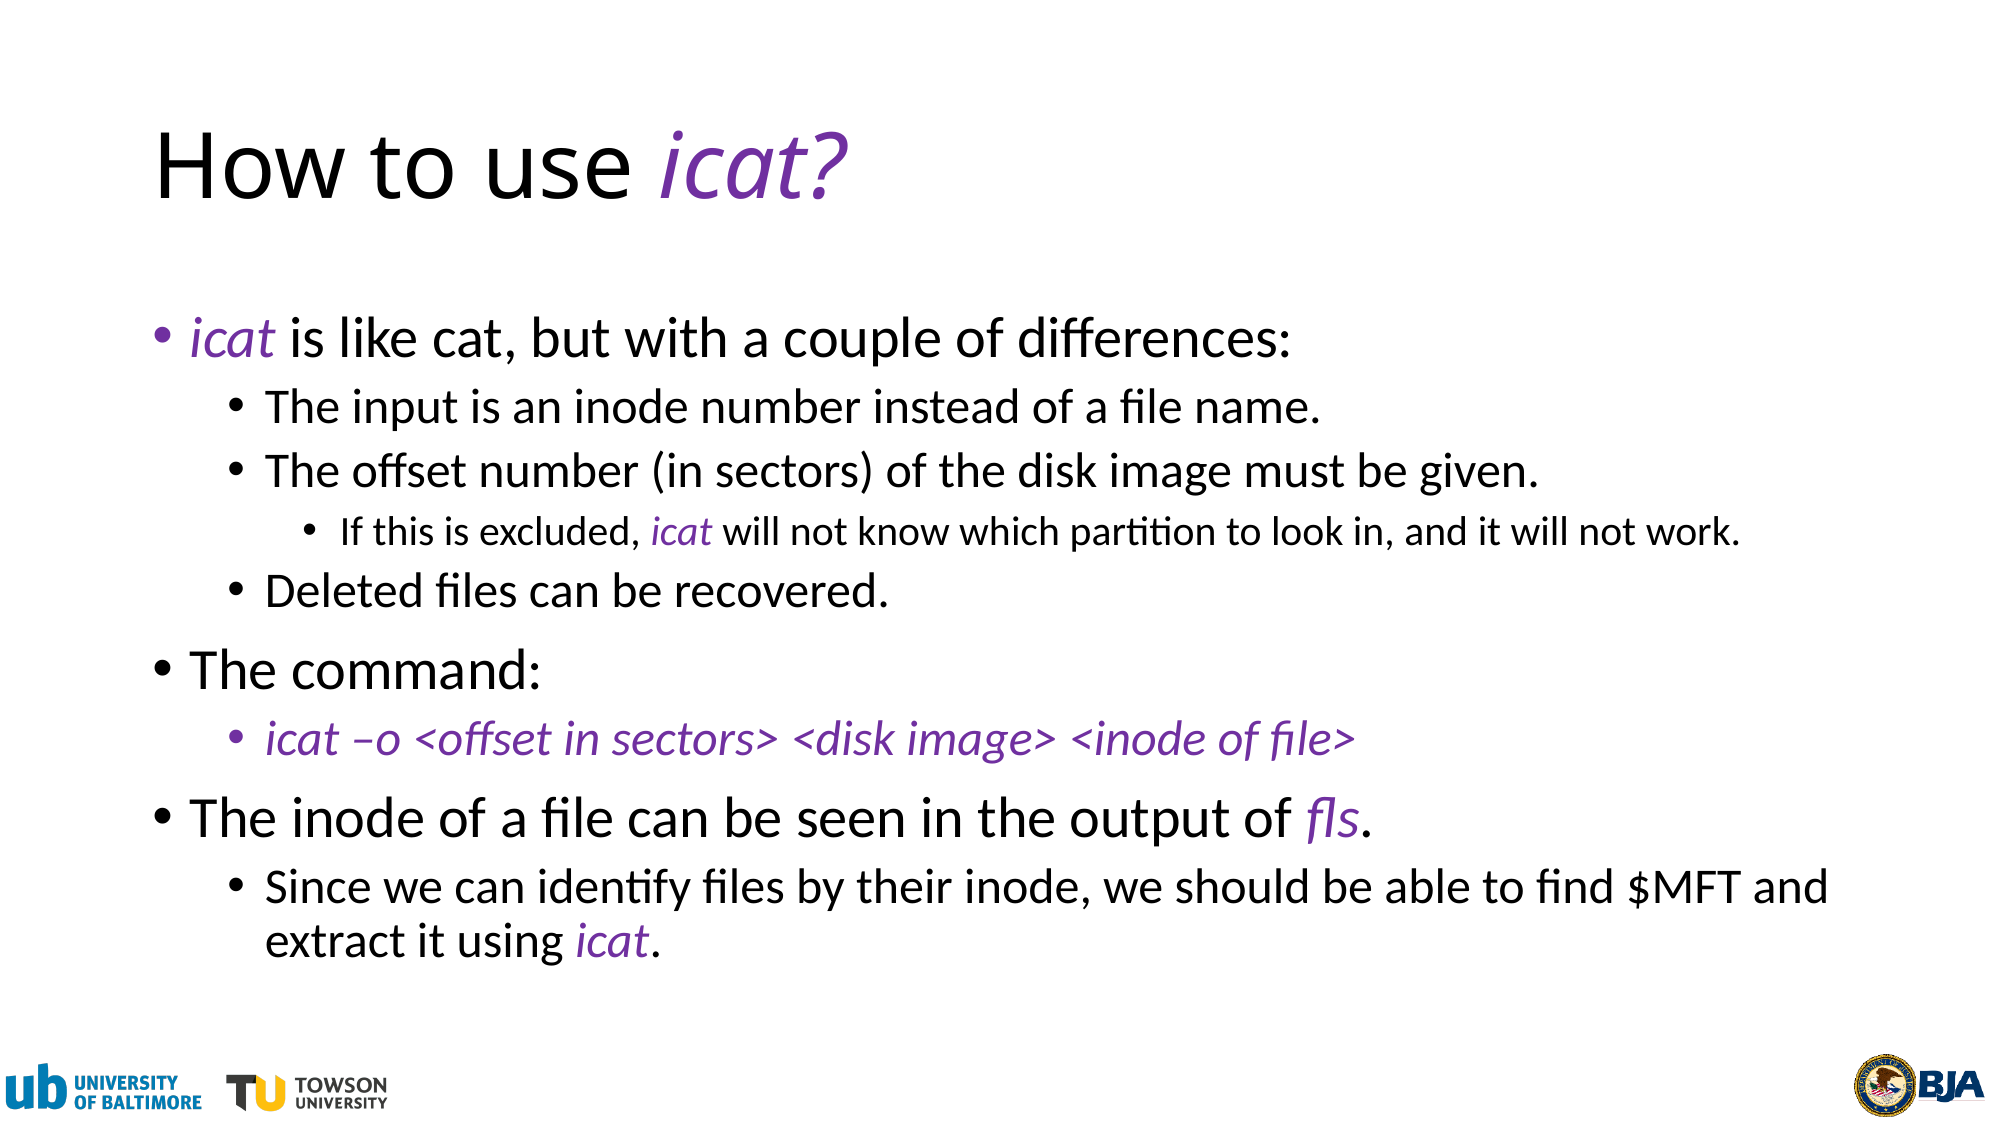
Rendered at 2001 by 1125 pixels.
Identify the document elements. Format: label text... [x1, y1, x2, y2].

picture [0, 1031, 407, 1125]
picture [1854, 1054, 1986, 1117]
list icat is like cat, but with a couple of differences: The input is an inode number instead of a file name. The offset number (in sectors) of the disk image must be given. If this is excluded, icat will not know which partition to look in, and it will not work. Deleted files can be recovered. The command: icat –o <offset in sectors> <disk image> <inode of file> The inode of a file can be seen in the output of fls. Since we can identify files by their inode, we should be able to find $MFT and extract it using icat. [137, 299, 1863, 1014]
title How to use icat? [137, 59, 1863, 278]
